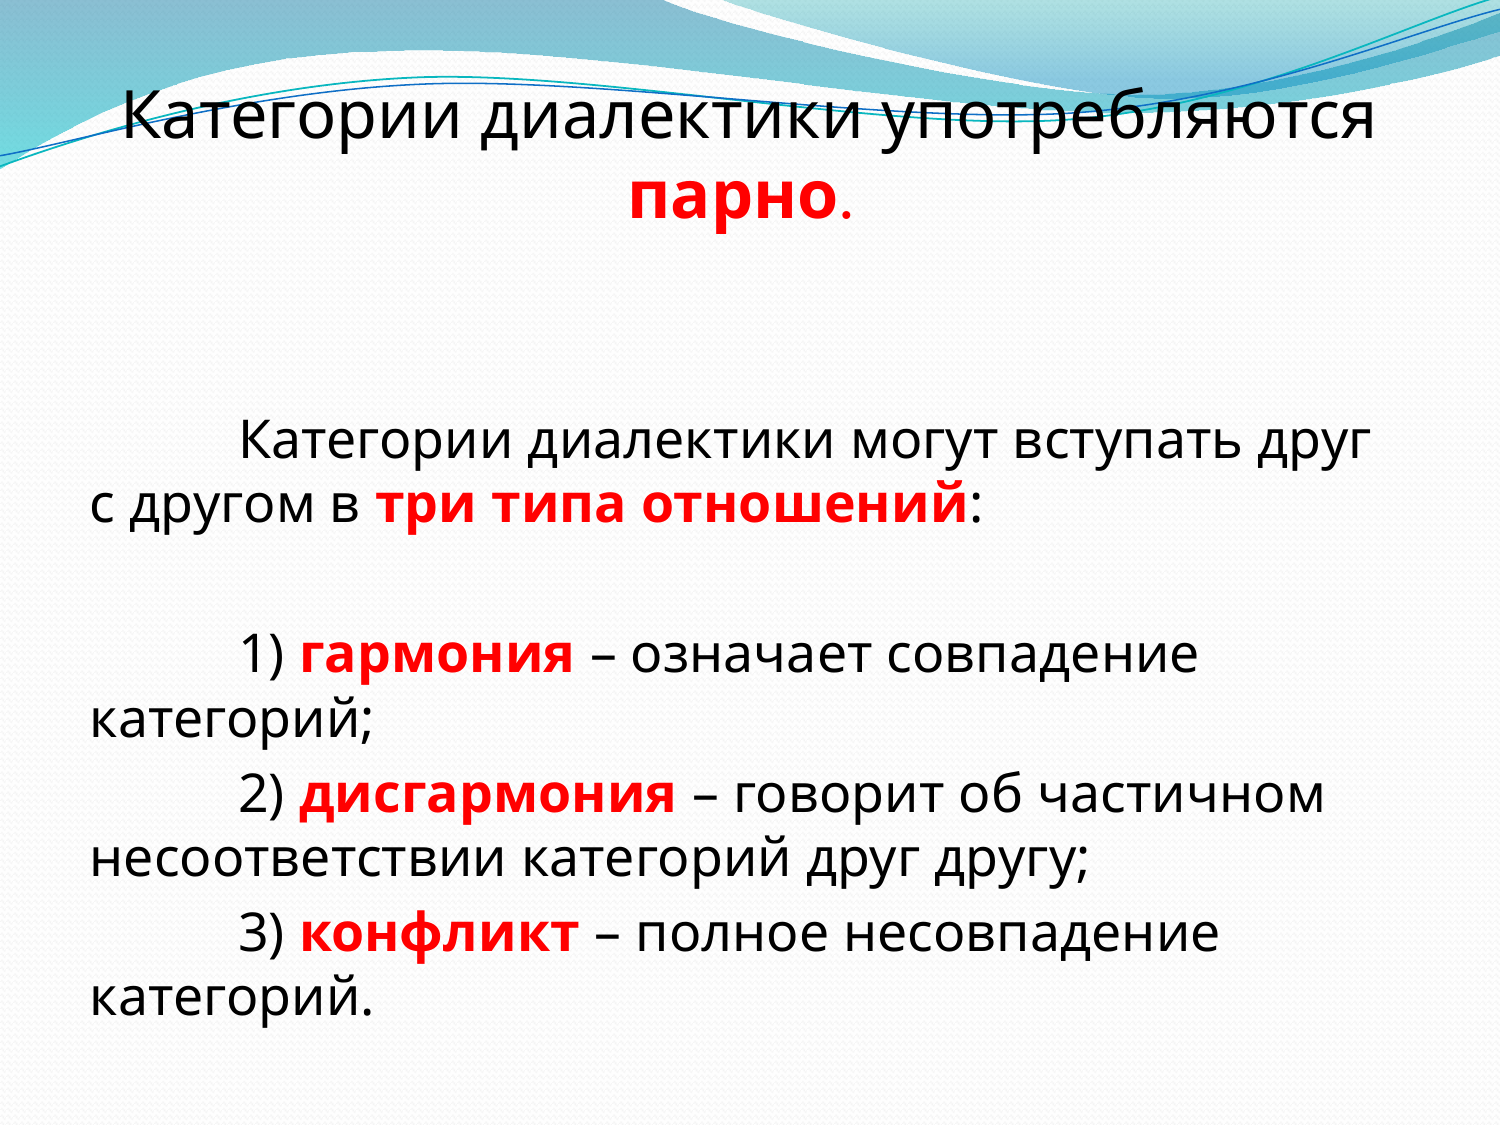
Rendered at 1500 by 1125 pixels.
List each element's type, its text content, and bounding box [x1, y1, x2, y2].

list Категории диалектики могут вступать друг с другом в три типа отношений: 1) гармония – означает совпадение категорий; 2) дисгармония – говорит об частичном несоответствии категорий друг другу; 3) конфликт – полное несовпадение категорий. [75, 397, 1425, 1038]
title Категории диалектики употребляются парно. [75, 115, 1425, 232]
